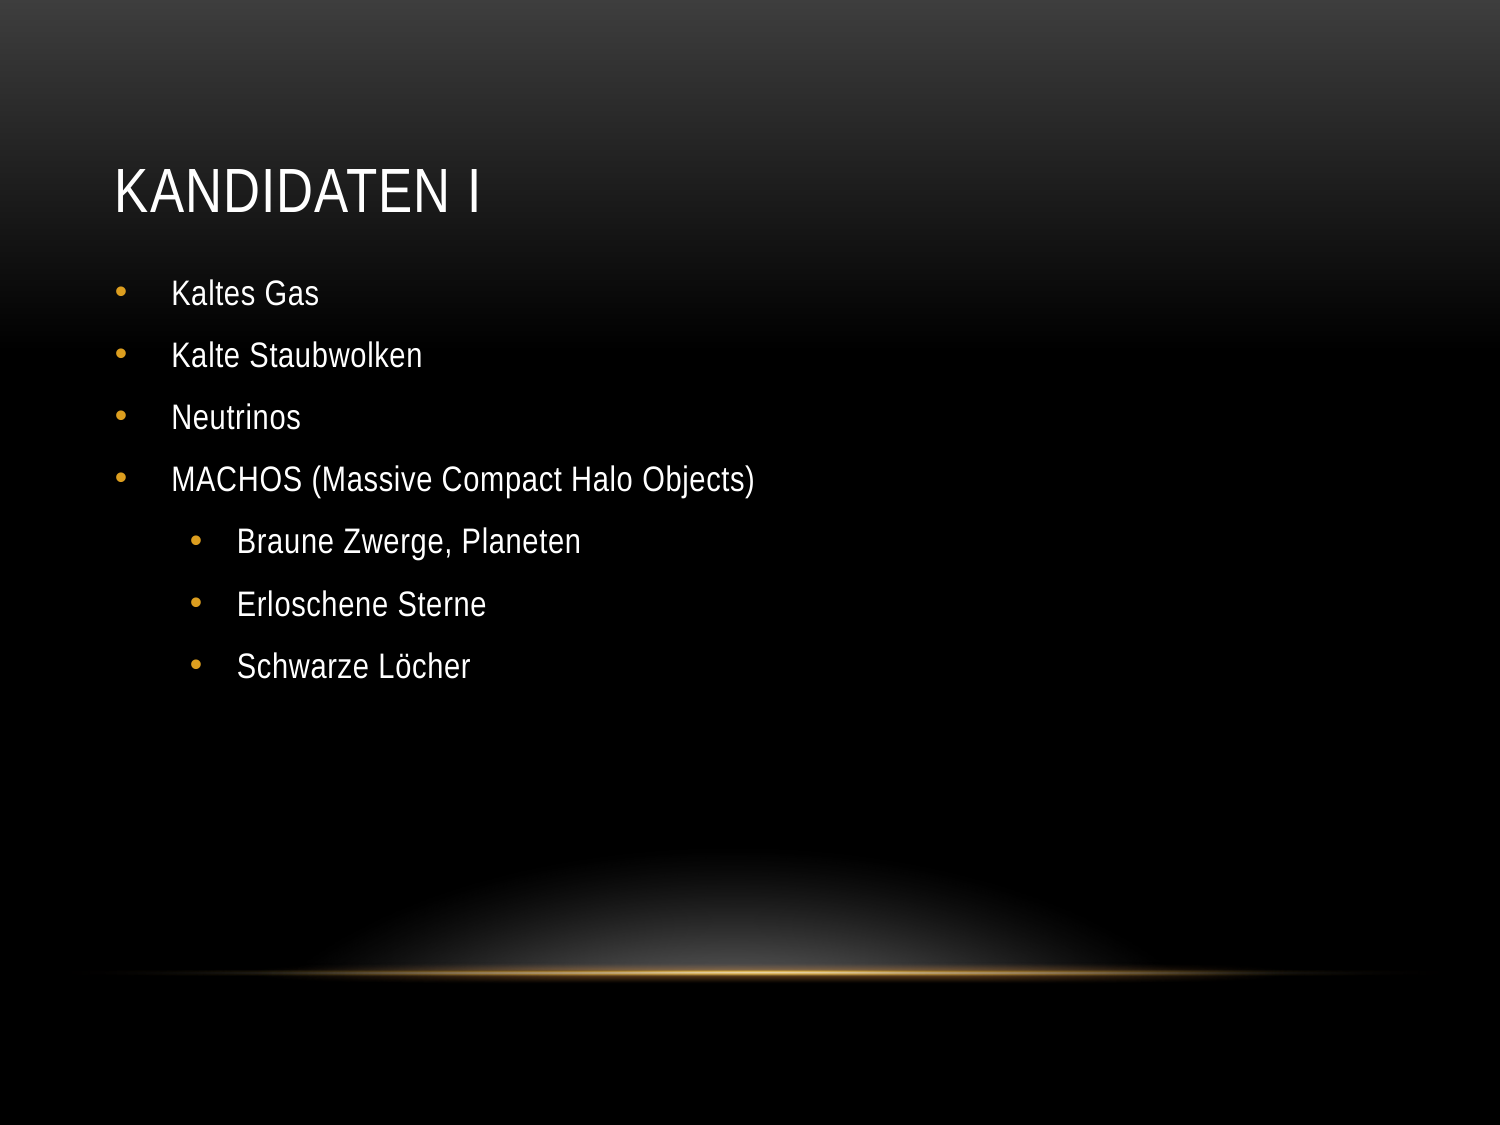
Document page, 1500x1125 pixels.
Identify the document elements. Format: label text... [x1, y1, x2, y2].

list Kaltes Gas Kalte Staubwolken Neutrinos MACHOS (Massive Compact Halo Objects) Braune Zwerge, Planeten Erloschene Sterne Schwarze Löcher [99, 262, 1400, 938]
picture [0, 0, 1500, 1125]
title Kandidaten I [99, 45, 1400, 233]
